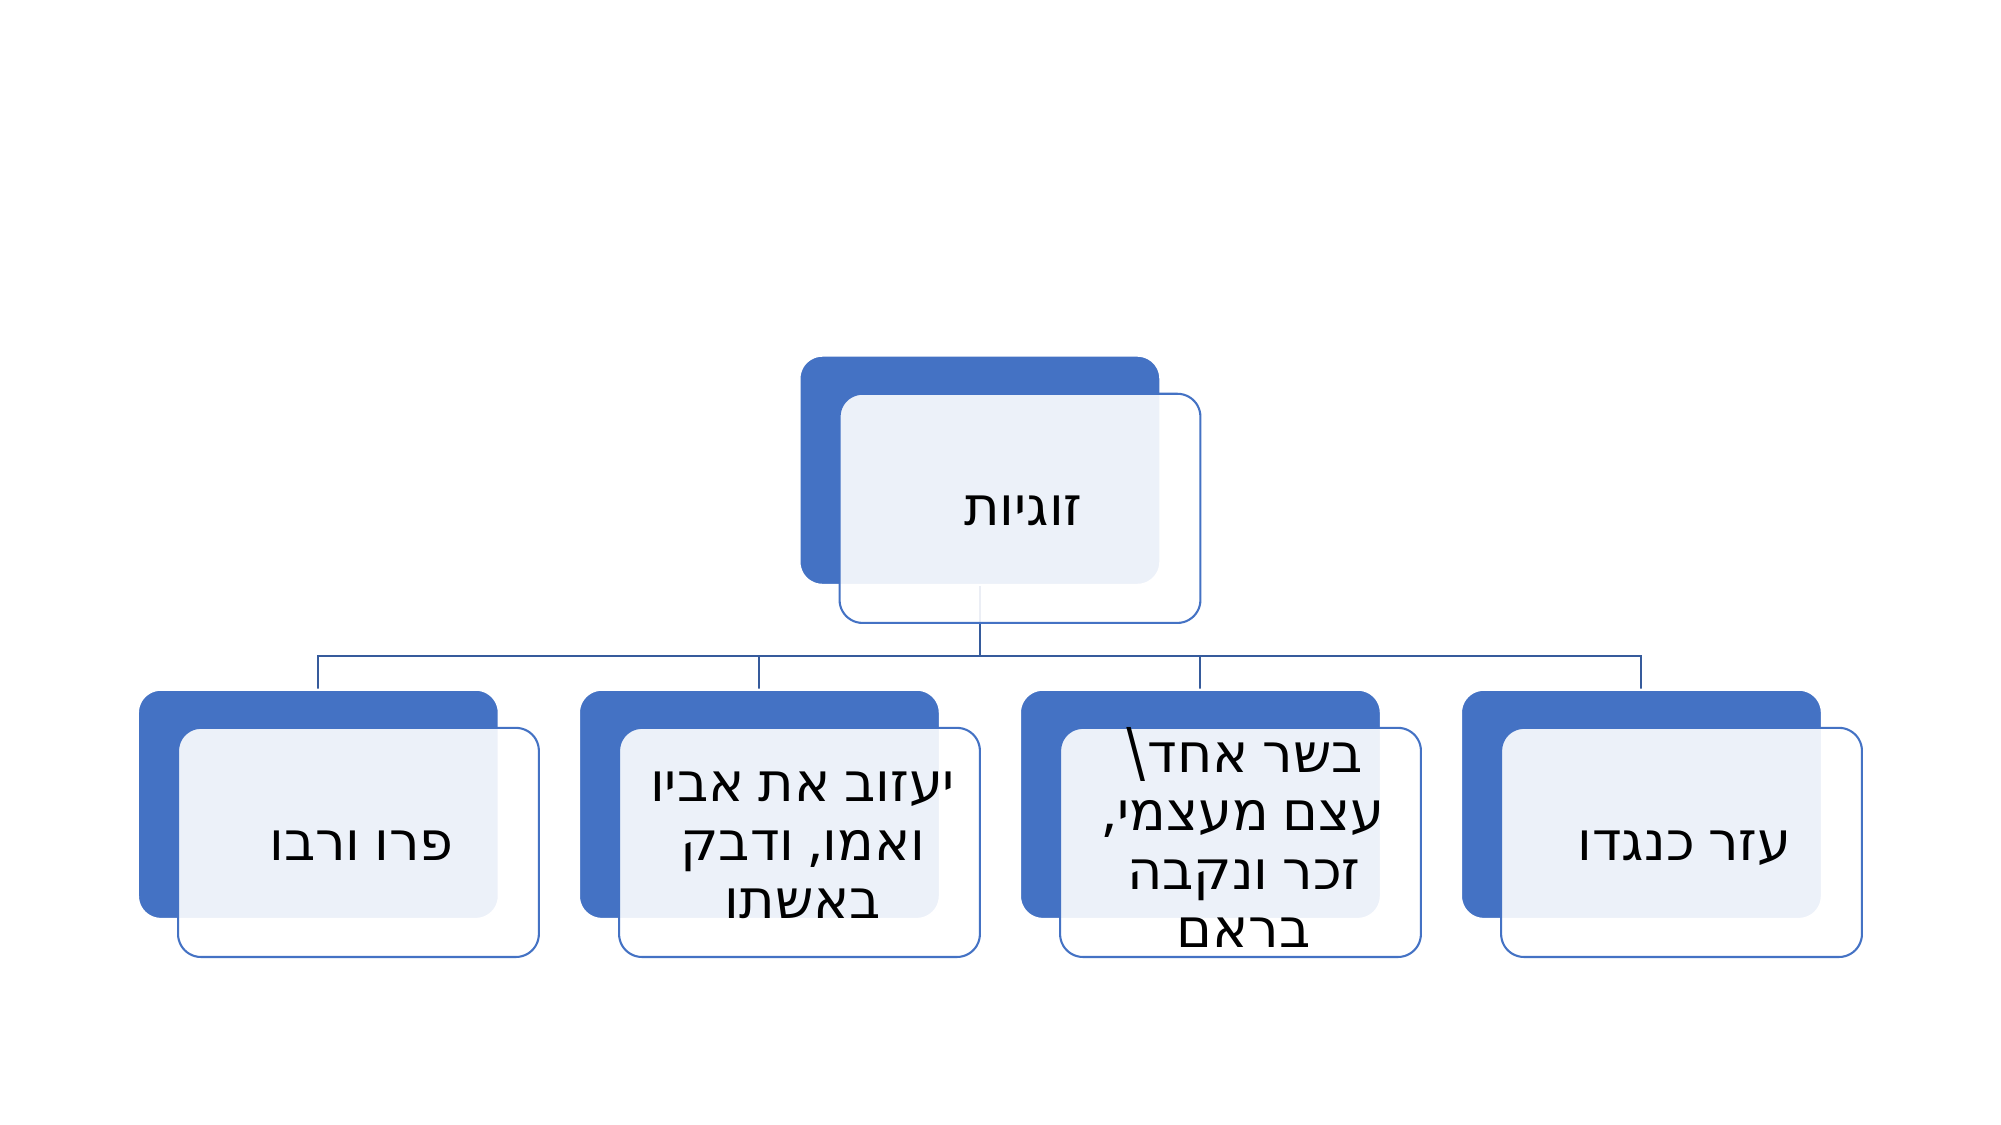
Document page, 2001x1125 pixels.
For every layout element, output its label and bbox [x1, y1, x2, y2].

list [137, 299, 1863, 1014]
